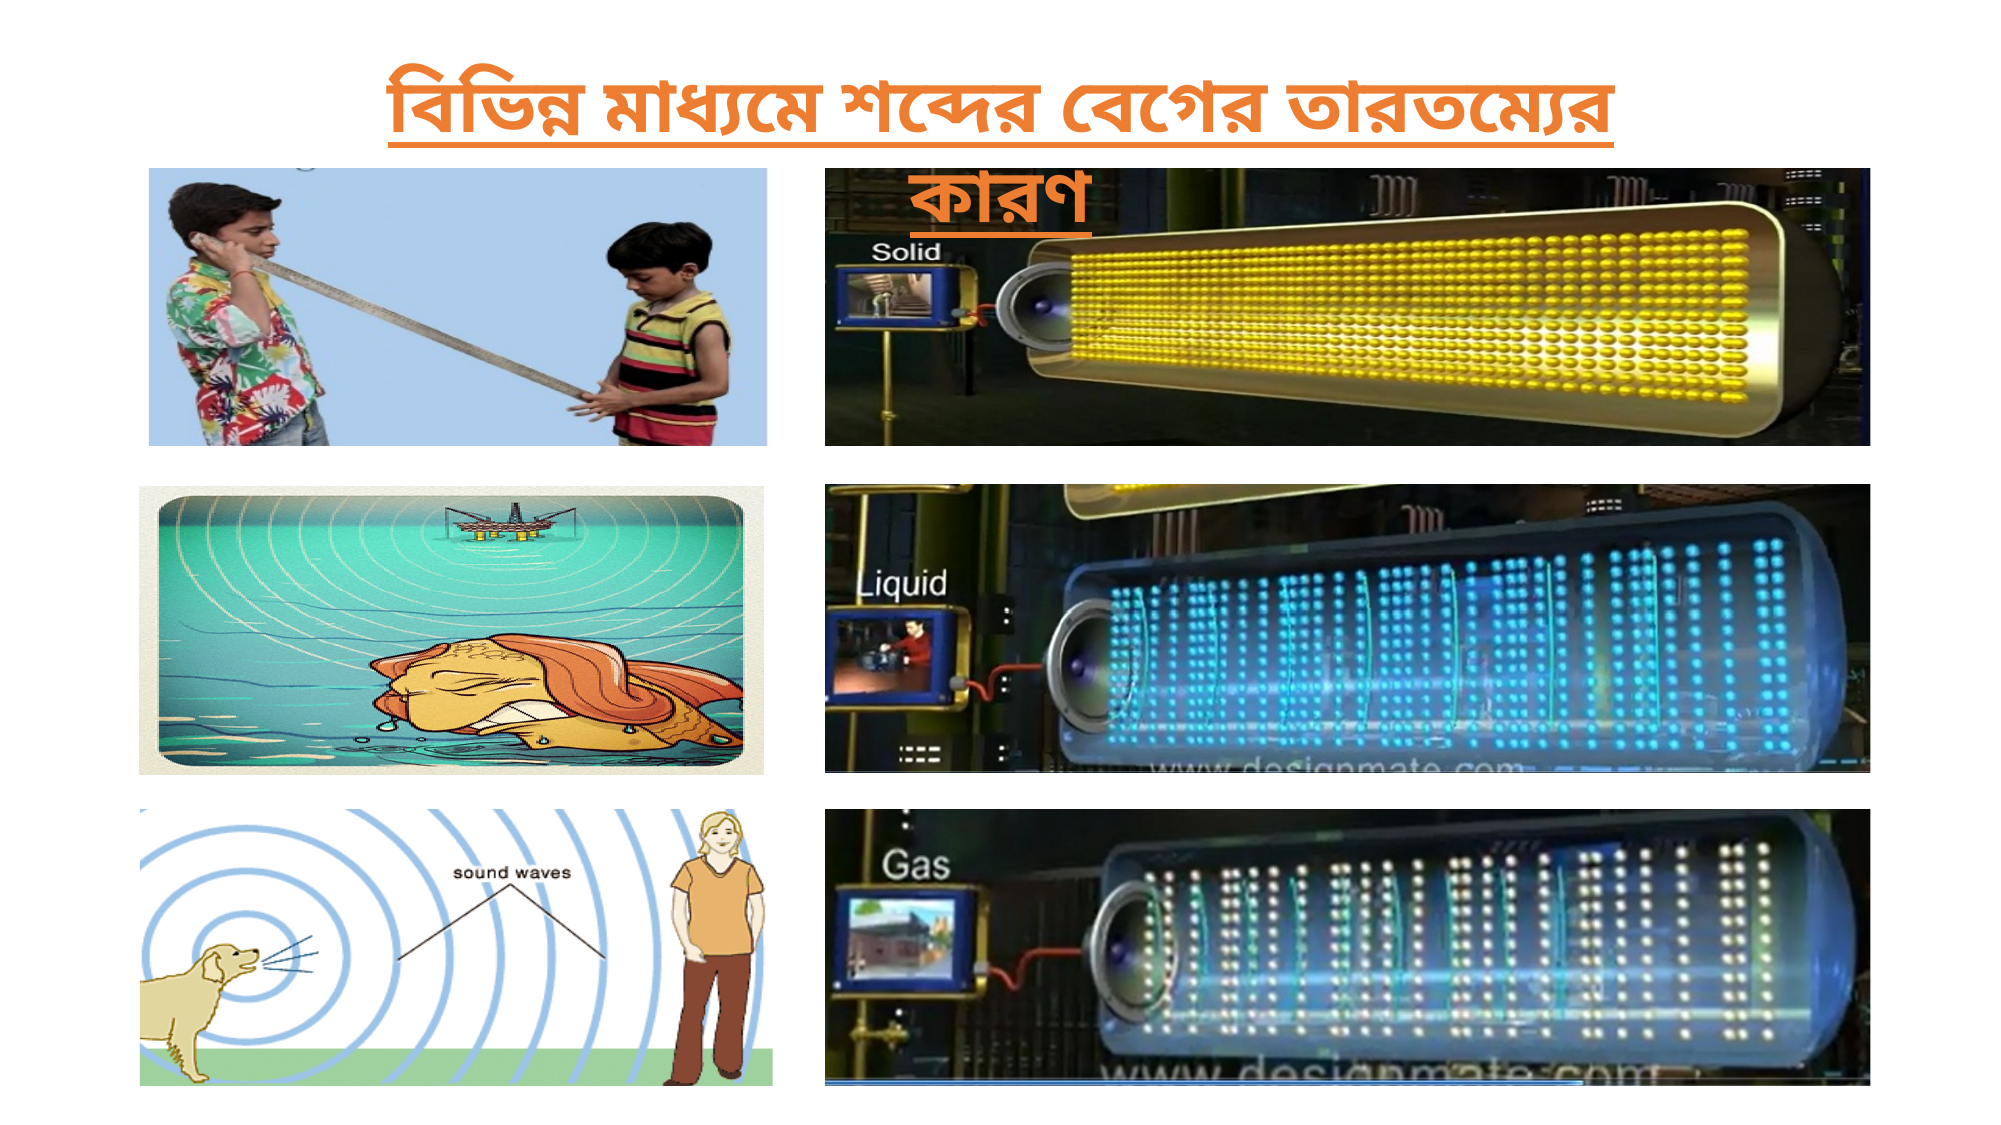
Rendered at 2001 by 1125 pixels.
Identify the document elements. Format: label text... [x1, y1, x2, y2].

picture [139, 486, 764, 775]
picture [139, 809, 773, 1086]
picture [824, 809, 1871, 1086]
picture [148, 168, 773, 446]
picture [824, 168, 1871, 446]
text_box বিভিন্ন মাধ্যমে শব্দের বেগের তারতম্যের কারণ [354, 49, 1648, 245]
picture [824, 483, 1871, 773]
